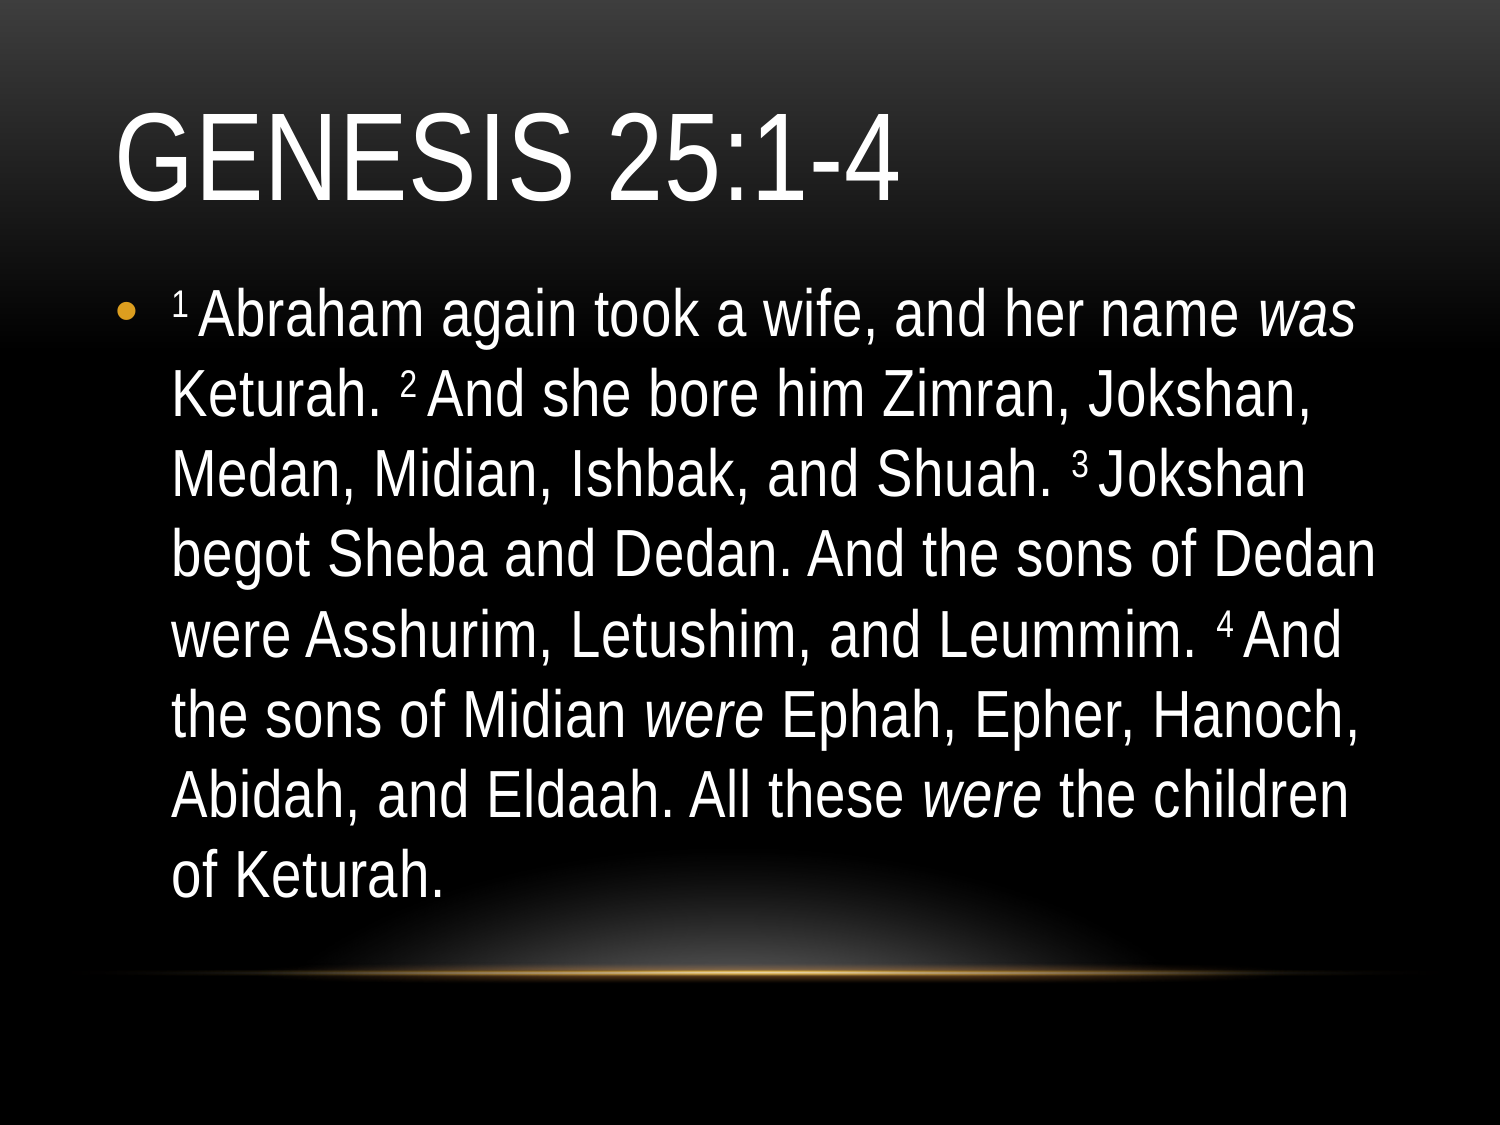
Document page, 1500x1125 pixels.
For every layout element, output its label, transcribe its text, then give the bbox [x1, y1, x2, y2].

list 1 Abraham again took a wife, and her name was Keturah. 2 And she bore him Zimran, Jokshan, Medan, Midian, Ishbak, and Shuah. 3 Jokshan begot Sheba and Dedan. And the sons of Dedan were Asshurim, Letushim, and Leummim. 4 And the sons of Midian were Ephah, Epher, Hanoch, Abidah, and Eldaah. All these were the children of Keturah. [99, 262, 1400, 938]
title Genesis 25:1-4 [99, 45, 1400, 233]
picture [0, 0, 1500, 1125]
